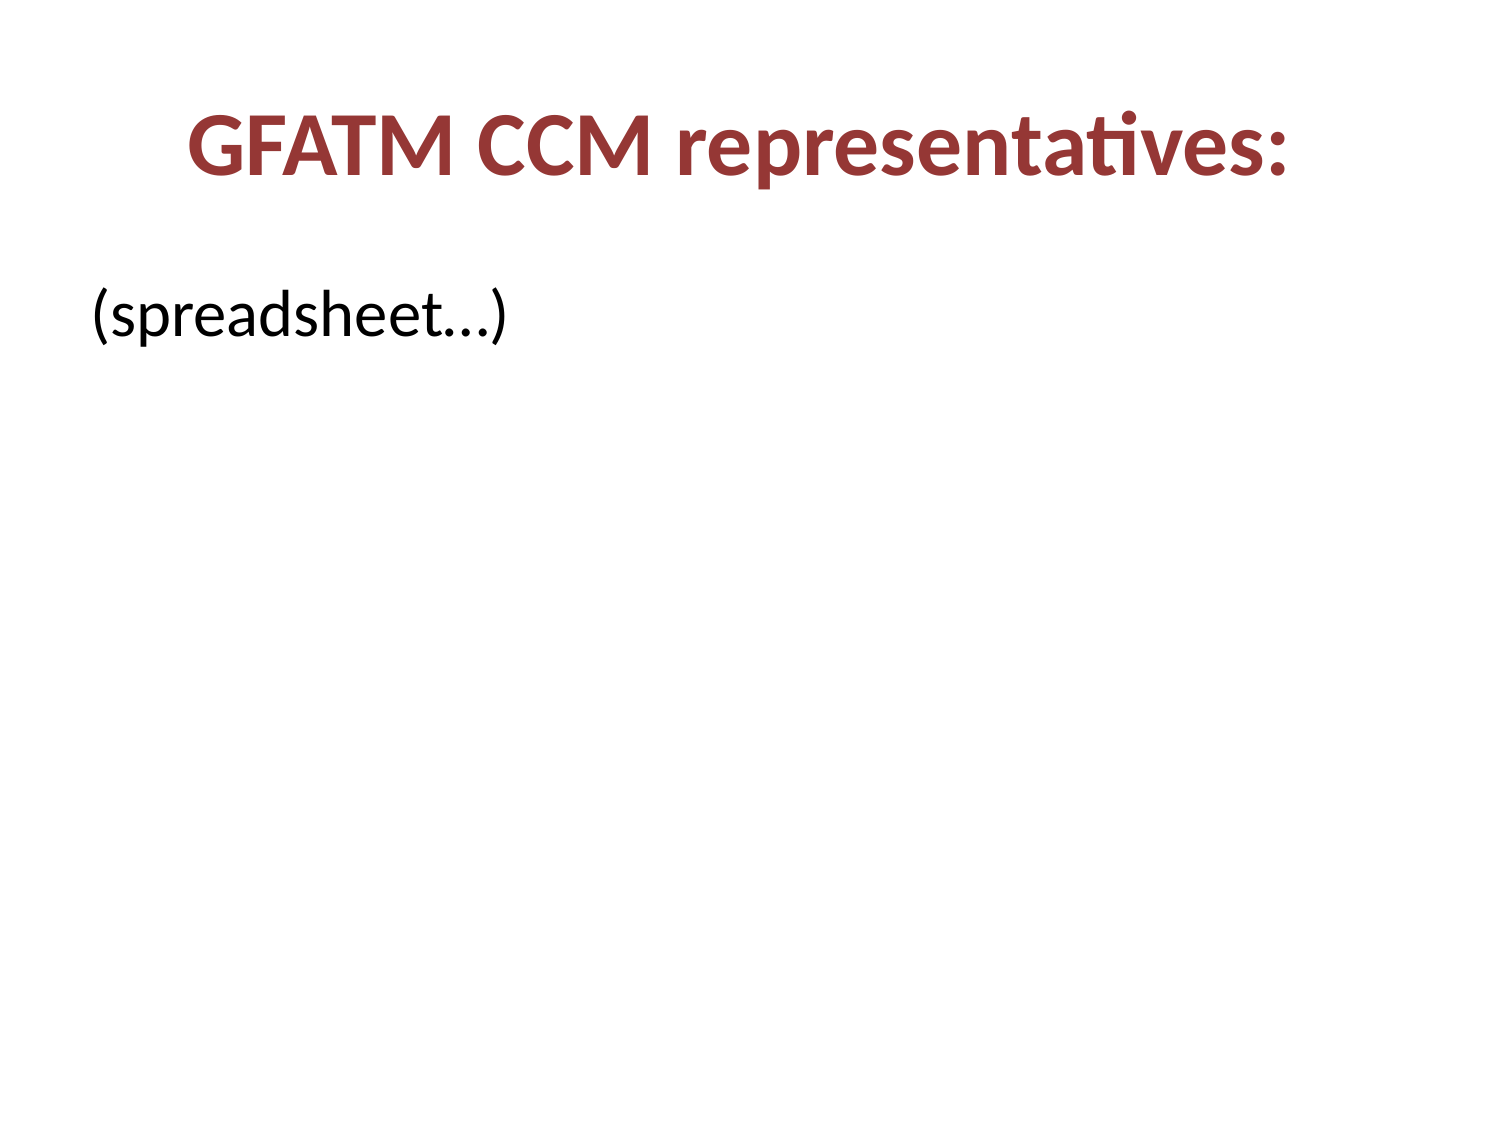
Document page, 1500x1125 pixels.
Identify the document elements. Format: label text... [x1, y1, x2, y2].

title GFATM CCM representatives: [75, 45, 1425, 233]
list (spreadsheet…) [75, 262, 1425, 1005]
